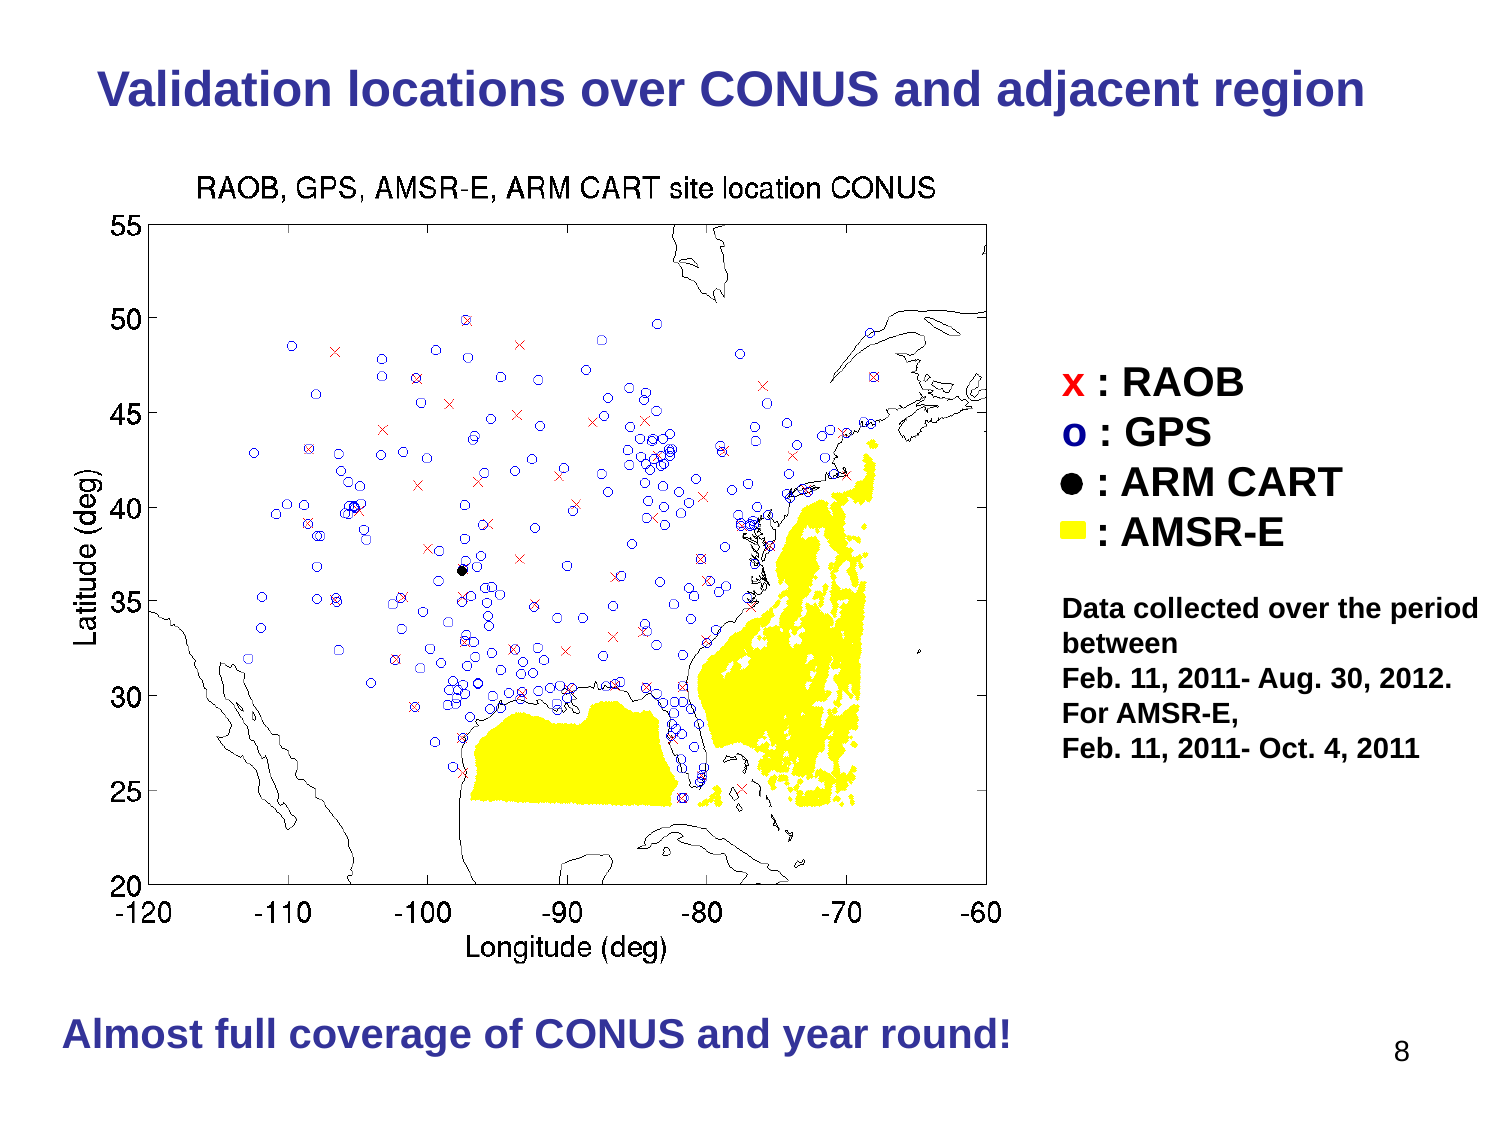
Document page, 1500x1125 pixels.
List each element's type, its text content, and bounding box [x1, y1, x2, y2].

text_box Validation locations over CONUS and adjacent region [82, 49, 1382, 124]
text_box Almost full coverage of CONUS and year round! [46, 999, 1213, 1065]
slide_number 8 [1074, 1024, 1425, 1103]
text_box x : RAOB o : GPS : ARM CART : AMSR-E Data collected over the period between Feb. 11, 2011- Aug. 30, 2012. For AMSR-E, Feb. 11, 2011- Oct. 4, 2011 [1091, 347, 1500, 772]
picture [7, 162, 1088, 973]
